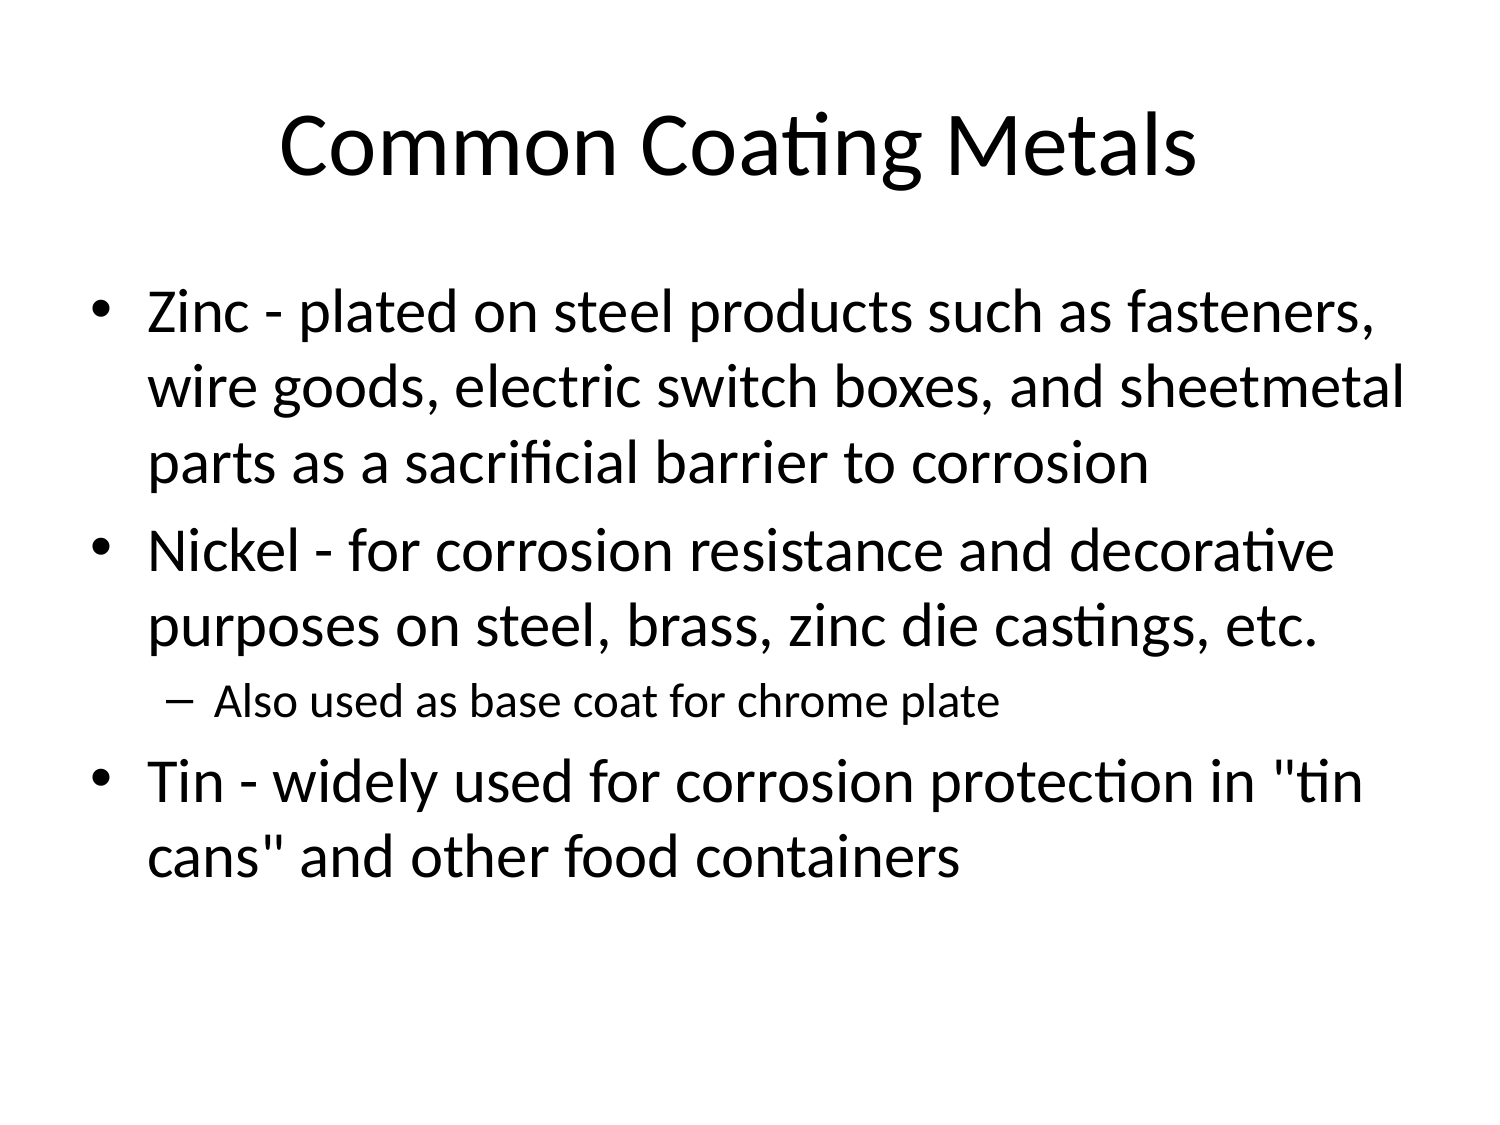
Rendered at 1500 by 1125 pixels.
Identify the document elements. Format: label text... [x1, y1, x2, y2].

list Zinc - plated on steel products such as fasteners, wire goods, electric switch boxes, and sheetmetal parts as a sacrificial barrier to corrosion Nickel - for corrosion resistance and decorative purposes on steel, brass, zinc die castings, etc. Also used as base coat for chrome plate Tin - widely used for corrosion protection in "tin cans" and other food containers [74, 262, 1426, 1006]
title Common Coating Metals [74, 44, 1426, 233]
